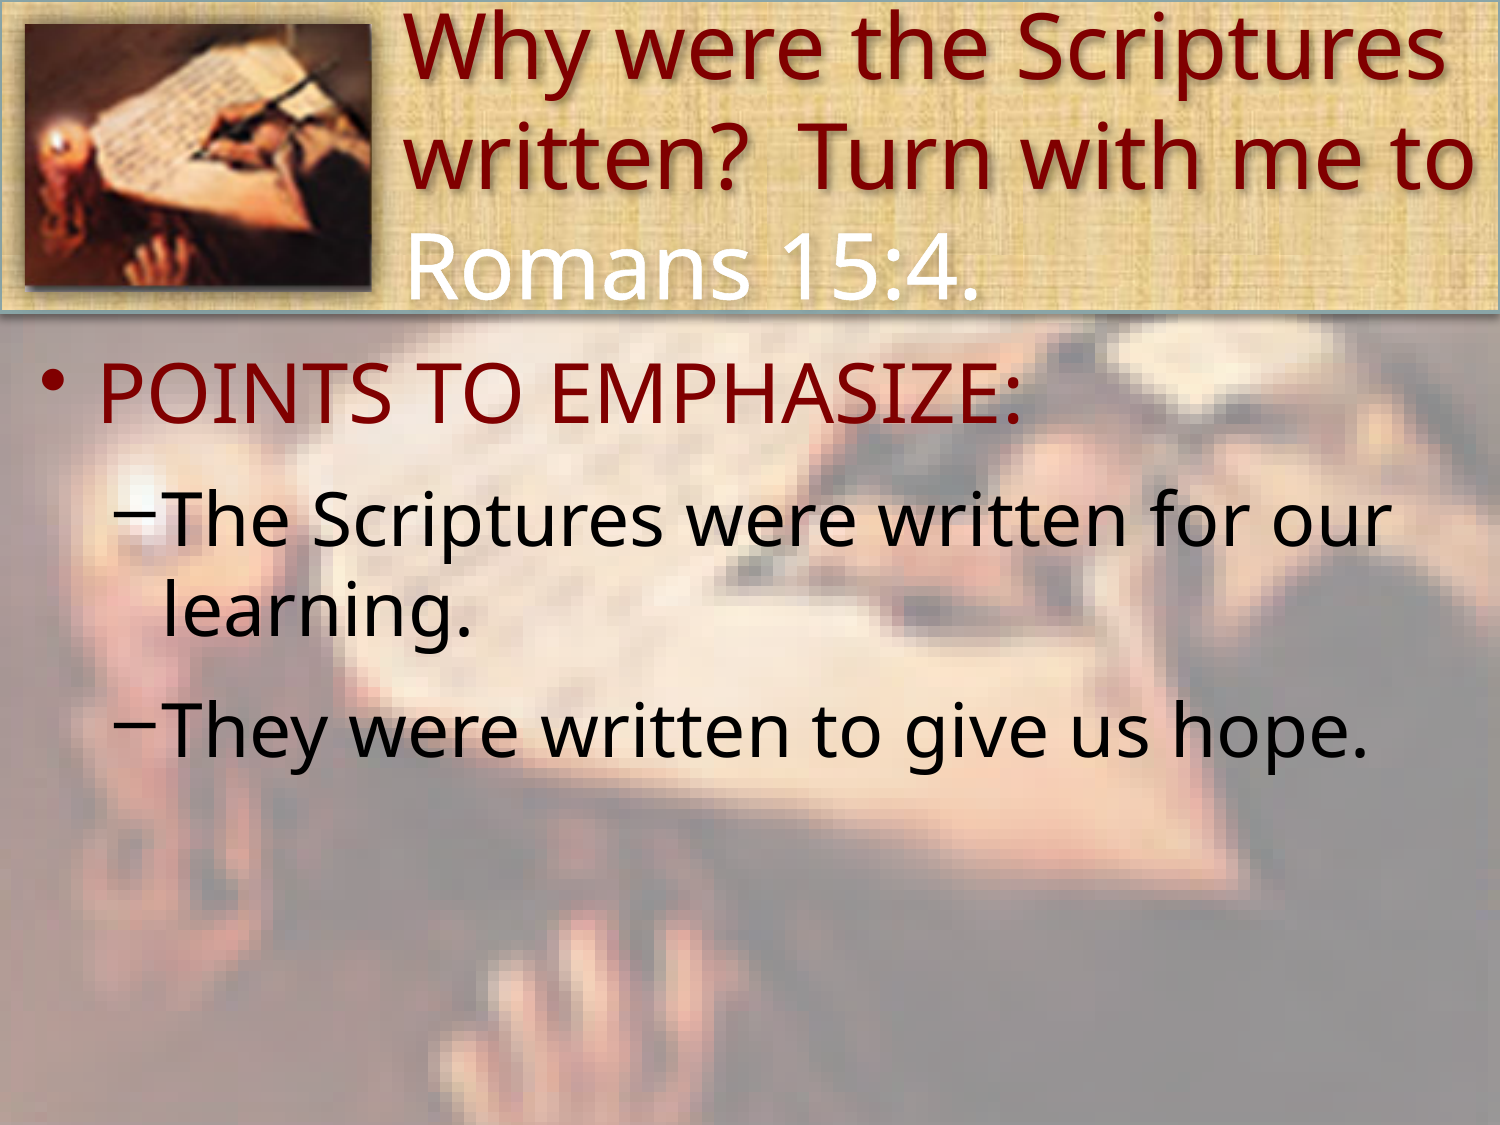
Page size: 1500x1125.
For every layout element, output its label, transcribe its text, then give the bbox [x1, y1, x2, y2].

title Why were the Scriptures written? Turn with me to Romans 15:4. [387, 87, 1500, 218]
list POINTS TO EMPHASIZE: The Scriptures were written for our learning. They were written to give us hope. [24, 332, 1476, 1125]
picture [2, 2, 1498, 310]
